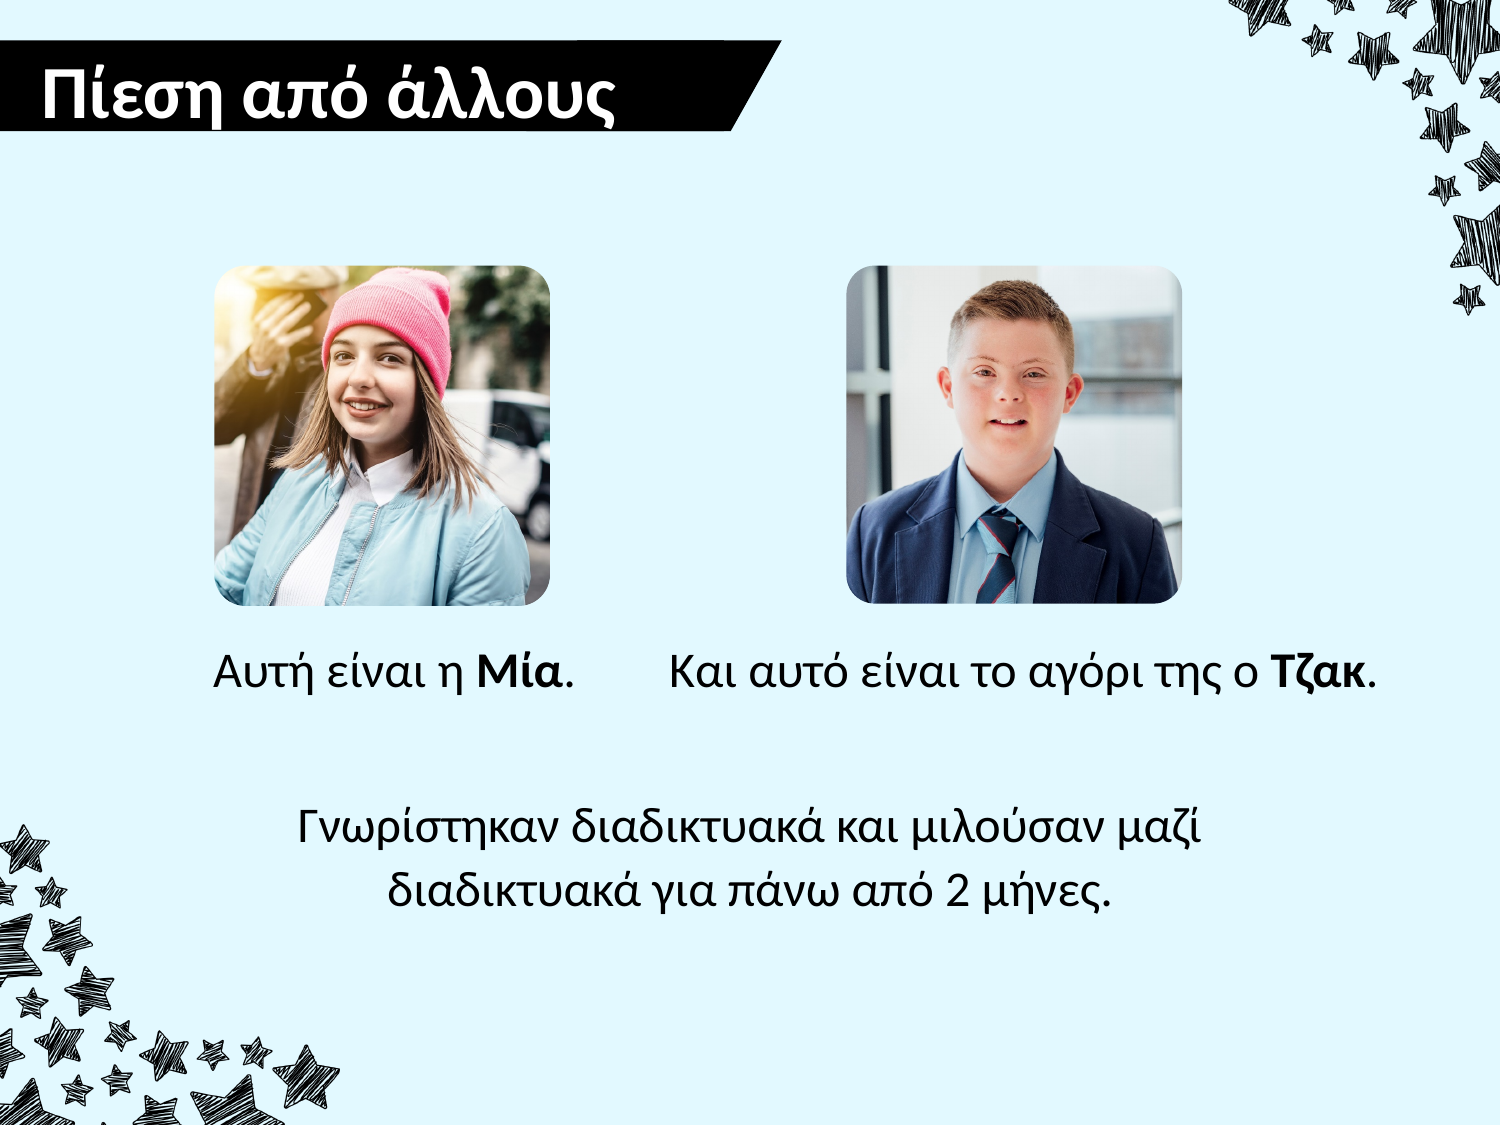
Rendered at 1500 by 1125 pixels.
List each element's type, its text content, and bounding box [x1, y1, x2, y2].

text_box Αυτή είναι η Μία. [198, 625, 638, 705]
text_box Γνωρίστηκαν διαδικτυακά και μιλούσαν μαζί διαδικτυακά για πάνω από 2 μήνες. [158, 780, 1342, 924]
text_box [0, 29, 913, 139]
picture [214, 265, 551, 607]
picture [0, 824, 340, 1125]
picture [1228, 0, 1500, 339]
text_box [653, 265, 1410, 703]
